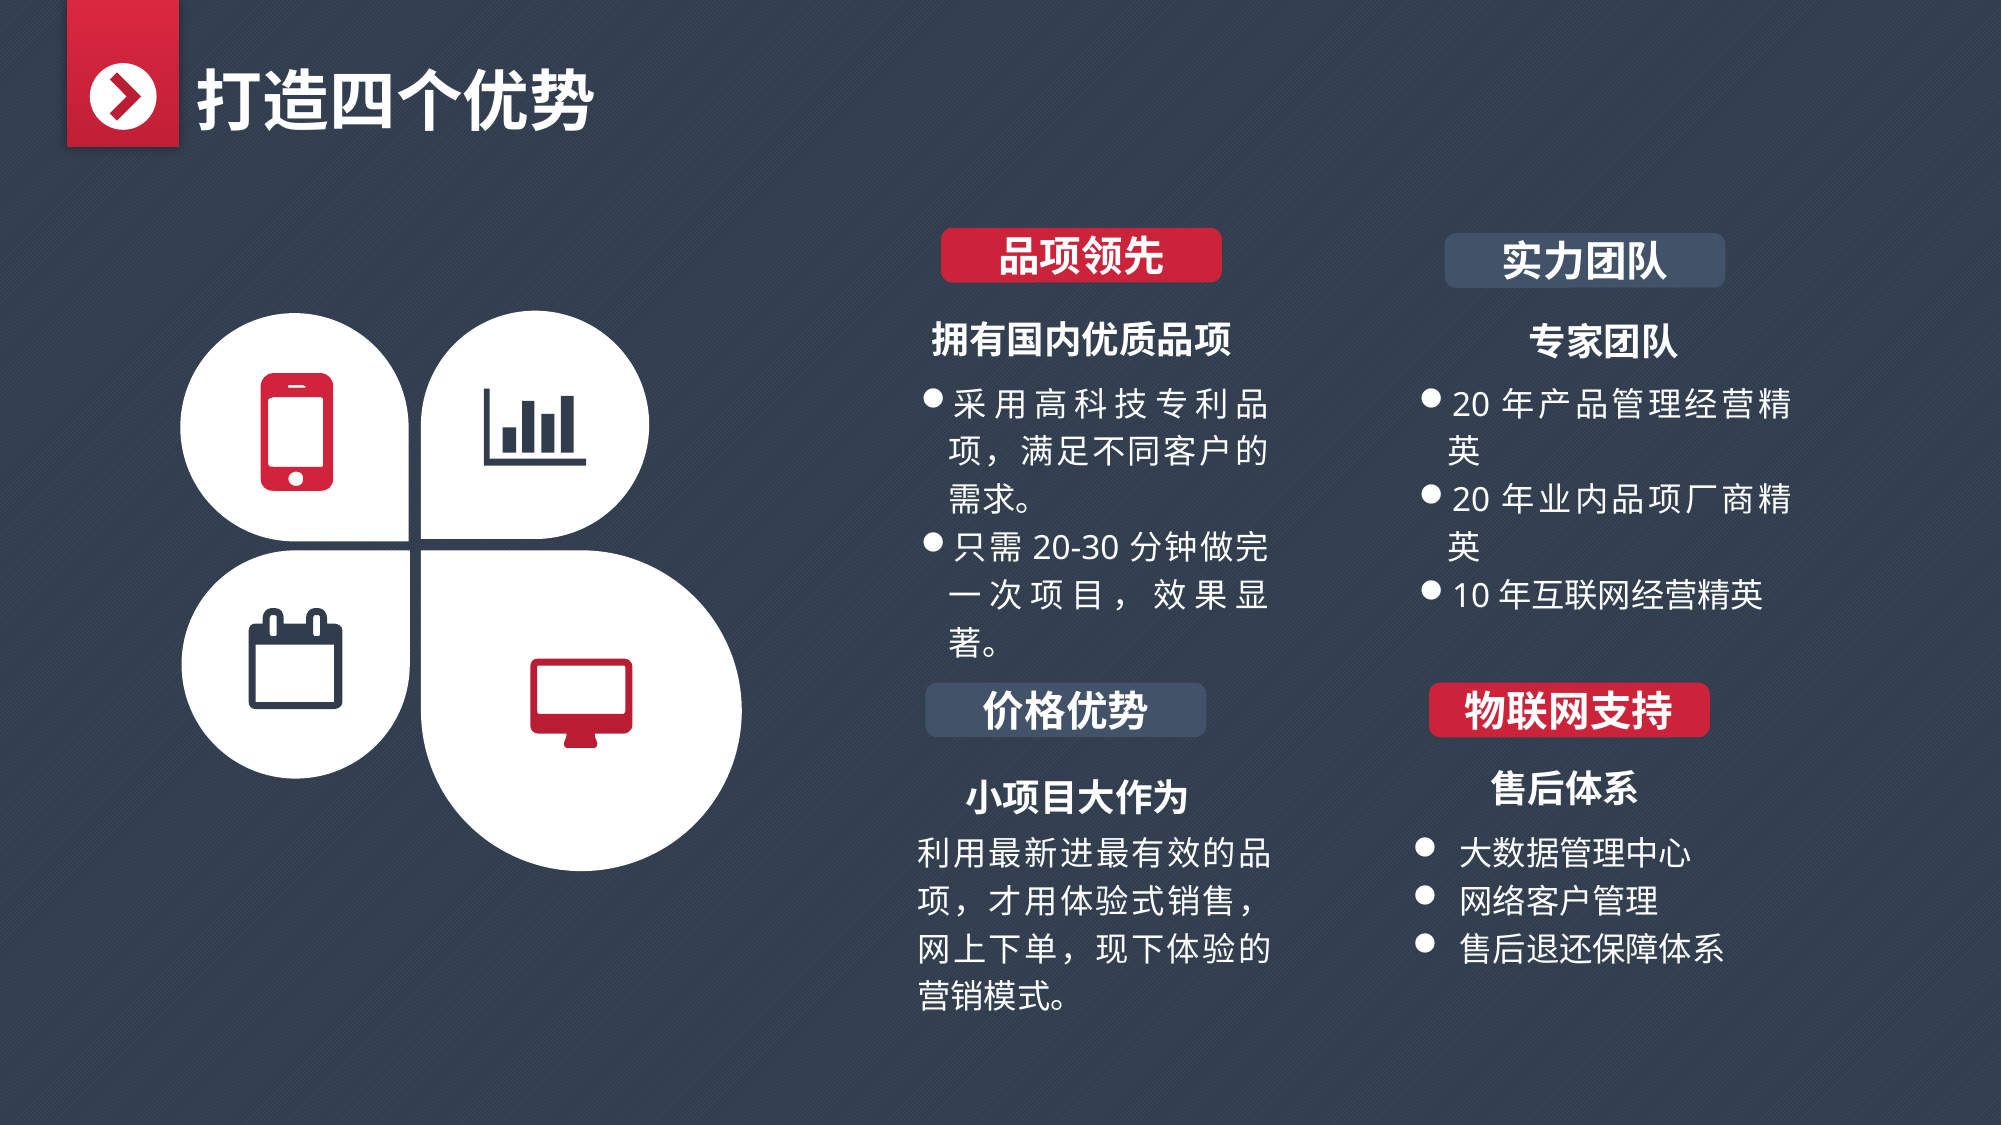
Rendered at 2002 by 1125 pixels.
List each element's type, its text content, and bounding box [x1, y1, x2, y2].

text_box 利用最新进最有效的品项，才用体验式销售，网上下单，现下体验的营销模式。 [899, 818, 1287, 1022]
text_box 专家团队 [1395, 310, 1813, 371]
text_box [0, 0, 2001, 1123]
text_box 采用高科技专利品项，满足不同客户的需求。 只需20-30分钟做完一次项目，效果显著。 [903, 368, 1284, 669]
text_box 小项目大作为 [868, 766, 1287, 826]
text_box 售后体系 [1443, 757, 1688, 818]
text_box 打造四个优势 [187, 50, 1020, 146]
text_box 20年产品管理经营精英 20年业内品项厂商精英 10年互联网经营精英 [1401, 368, 1807, 621]
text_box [1428, 677, 1711, 743]
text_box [940, 222, 1223, 289]
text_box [925, 676, 1207, 743]
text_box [89, 62, 157, 131]
text_box 拥有国内优质品项 [879, 308, 1284, 369]
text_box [1444, 227, 1726, 294]
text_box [180, 310, 742, 872]
text_box [67, 0, 179, 147]
text_box 大数据管理中心 网络客户管理 售后退还保障体系 [1395, 818, 1782, 974]
